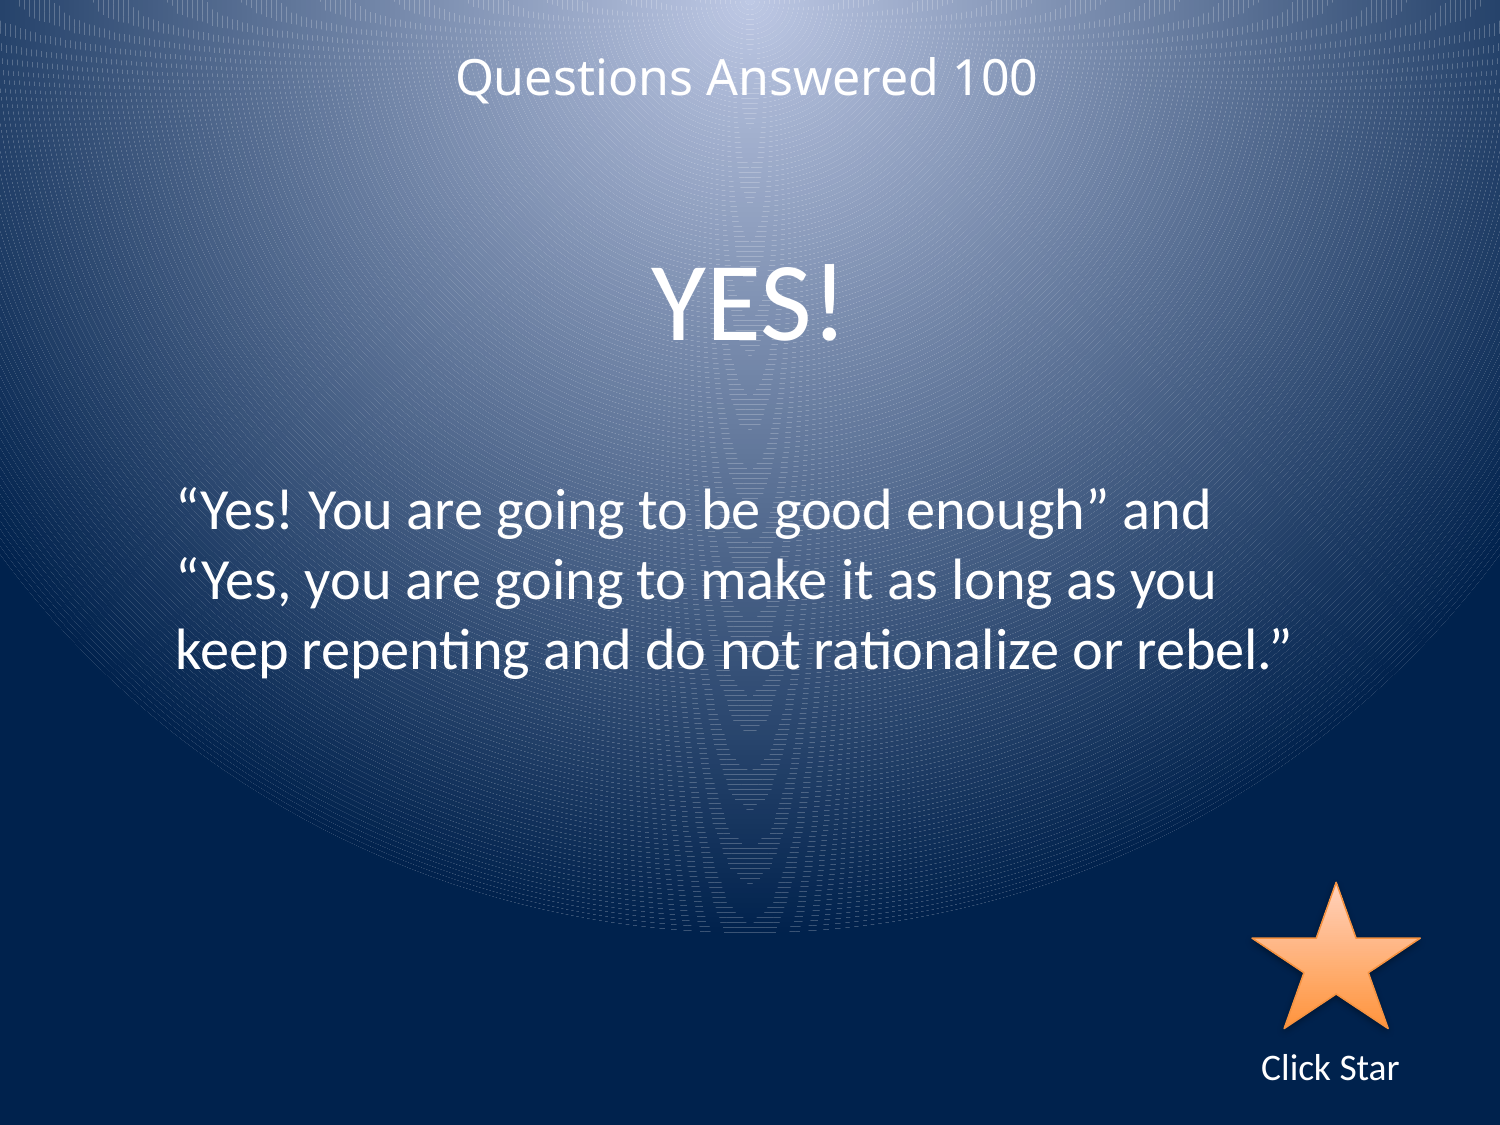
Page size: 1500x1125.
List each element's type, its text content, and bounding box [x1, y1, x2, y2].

text_box YES! [636, 220, 864, 371]
text_box “Yes! You are going to be good enough” and “Yes, you are going to make it as long as you keep repenting and do not rationalize or rebel.” [160, 464, 1341, 689]
text_box [1251, 881, 1422, 1030]
text_box Questions Answered 100 [440, 38, 1054, 114]
text_box Click Star [1246, 1035, 1423, 1095]
